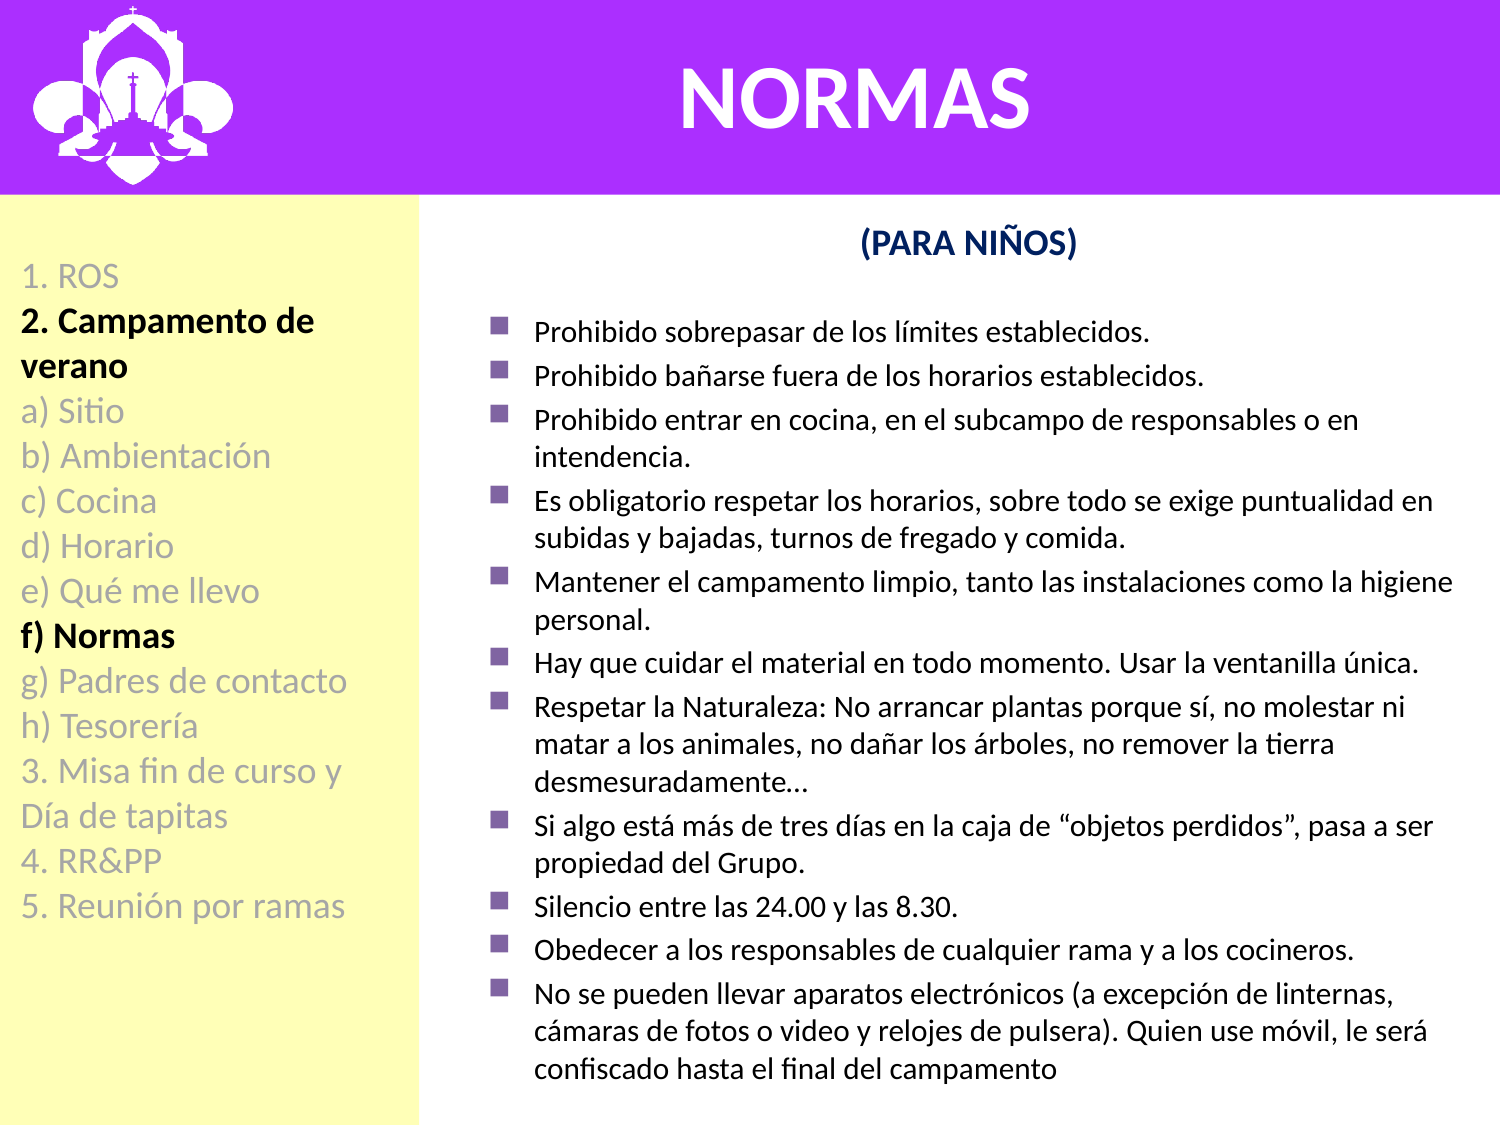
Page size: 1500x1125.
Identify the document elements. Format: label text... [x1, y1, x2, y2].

text_box (para niños) [844, 210, 1094, 271]
list Prohibido sobrepasar de los límites establecidos. Prohibido bañarse fuera de los horarios establecidos. Prohibido entrar en cocina, en el subcampo de responsables o en intendencia. Es obligatorio respetar los horarios, sobre todo se exige puntualidad en subidas y bajadas, turnos de fregado y comida. Mantener el campamento limpio, tanto las instalaciones como la higiene personal. Hay que cuidar el material en todo momento. Usar la ventanilla única. Respetar la Naturaleza: No arrancar plantas porque sí, no molestar ni matar a los animales, no dañar los árboles, no remover la tierra desmesuradamente… Si algo está más de tres días en la caja de “objetos perdidos”, pasa a ser propiedad del Grupo. Silencio entre las 24.00 y las 8.30. Obedecer a los responsables de cualquier rama y a los cocineros. No se pueden llevar aparatos electrónicos (a excepción de linternas, cámaras de fotos o video y relojes de pulsera). Quien use móvil, le será confiscado hasta el final del campamento [433, 304, 1477, 1125]
text_box NORMAS [274, 7, 1477, 176]
text_box [0, 197, 421, 1125]
text_box 1. ROS 2. Campamento de verano a) Sitio b) Ambientación c) Cocina d) Horario e) Qué me llevo f) Normas g) Padres de contacto h) Tesorería 3. Misa fin de curso y Día de tapitas 4. RR&PP 5. Reunión por ramas [5, 243, 408, 934]
picture [0, 0, 270, 191]
text_box [271, 0, 1500, 197]
